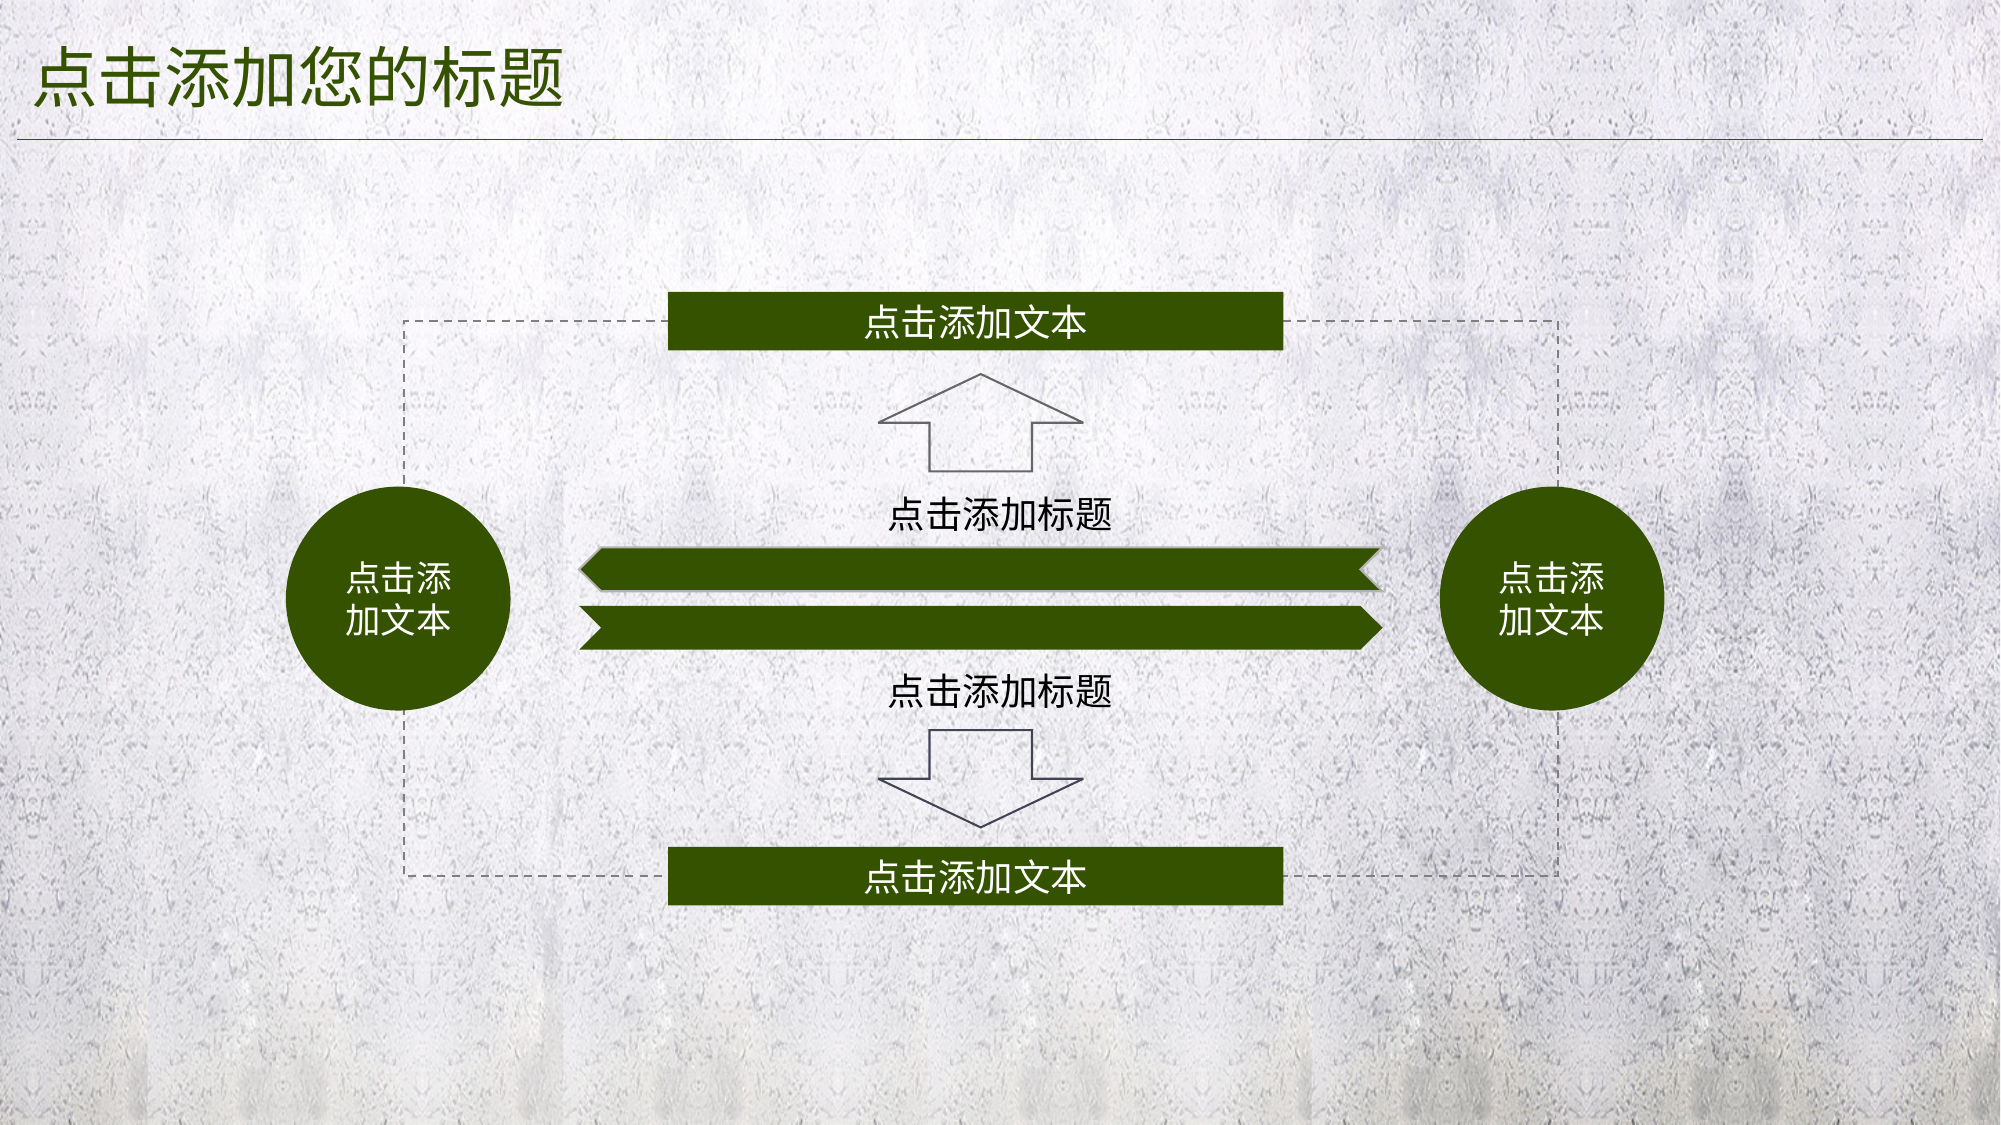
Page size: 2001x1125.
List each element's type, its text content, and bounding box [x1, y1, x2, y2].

text_box [403, 320, 1559, 877]
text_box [16, 28, 1984, 140]
text_box 点击添加文本 [1438, 485, 1666, 712]
text_box 点击添加标题 [875, 485, 1126, 543]
text_box [877, 372, 1084, 473]
text_box 点击添加文本 [667, 846, 1284, 906]
text_box [577, 546, 1385, 593]
text_box 点击添加文本 [667, 291, 1284, 351]
picture [0, 0, 2001, 1125]
text_box 点击添加标题 [875, 661, 1126, 720]
text_box 点击添加文本 [284, 485, 512, 712]
text_box [576, 604, 1385, 651]
text_box [877, 729, 1084, 829]
